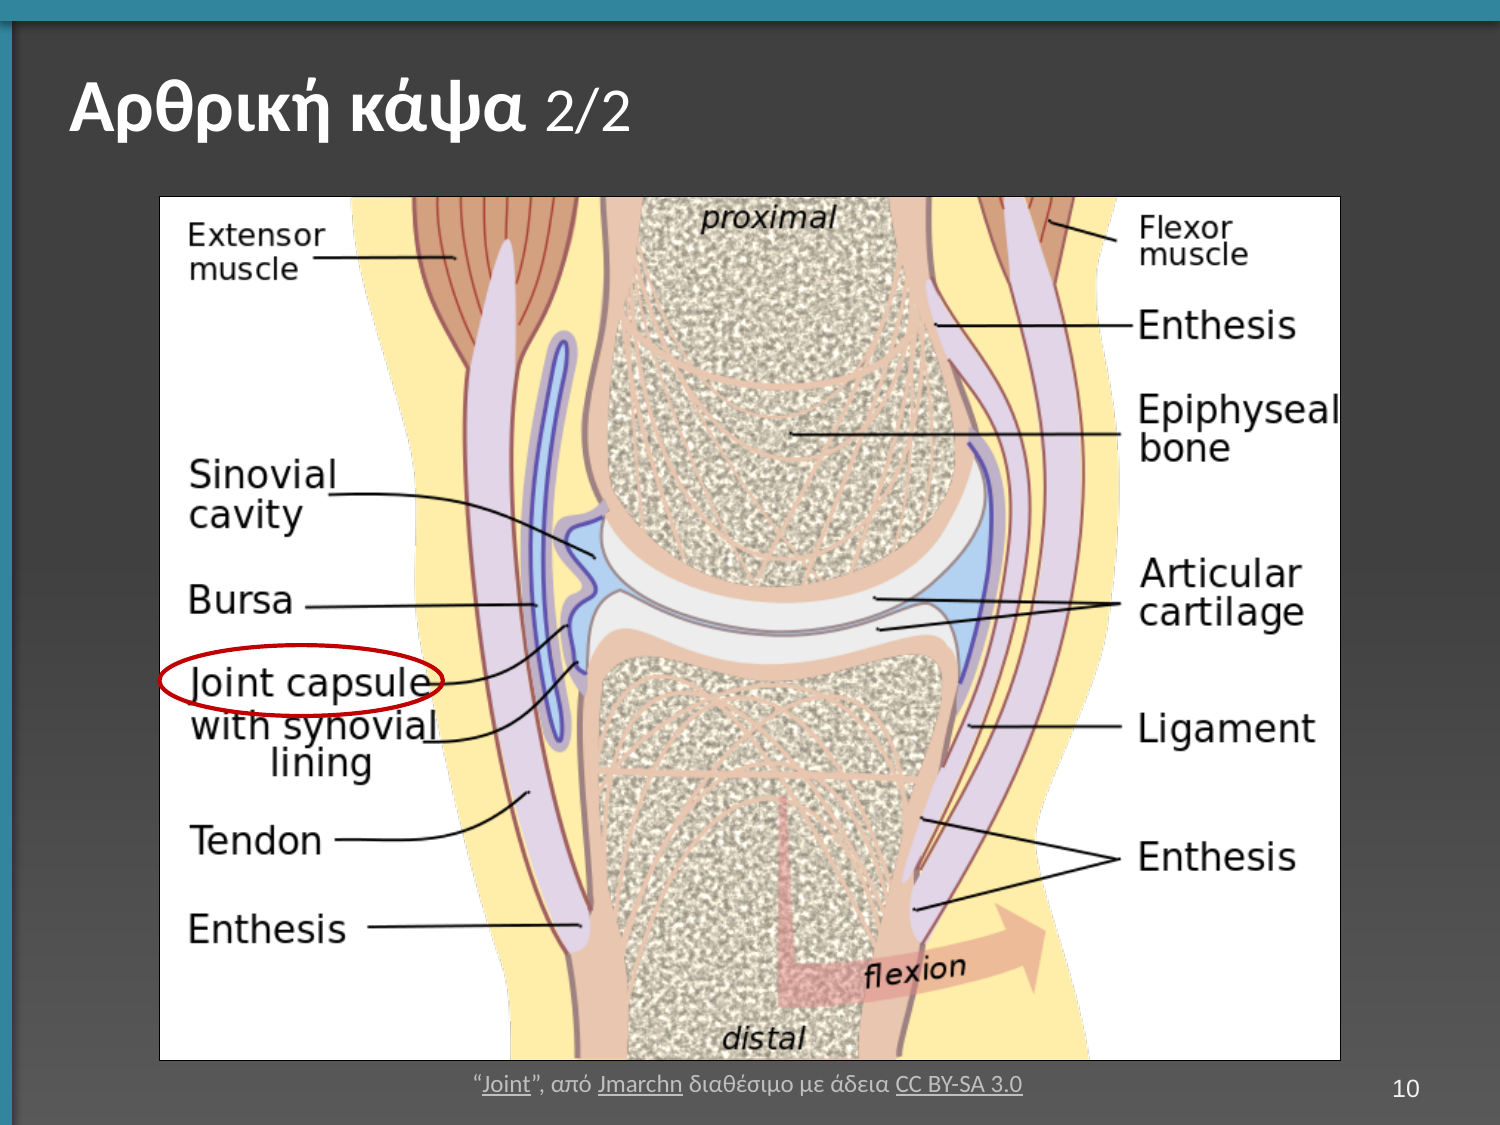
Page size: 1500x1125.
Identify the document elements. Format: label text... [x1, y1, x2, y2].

text_box “Joint”, από Jmarchn διαθέσιμο με άδεια CC BY-SA 3.0 [154, 1061, 1341, 1105]
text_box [159, 196, 1341, 1061]
slide_number 9 [1085, 1057, 1436, 1118]
title Αρθρική κάψα 2/2 [10, 19, 1500, 185]
